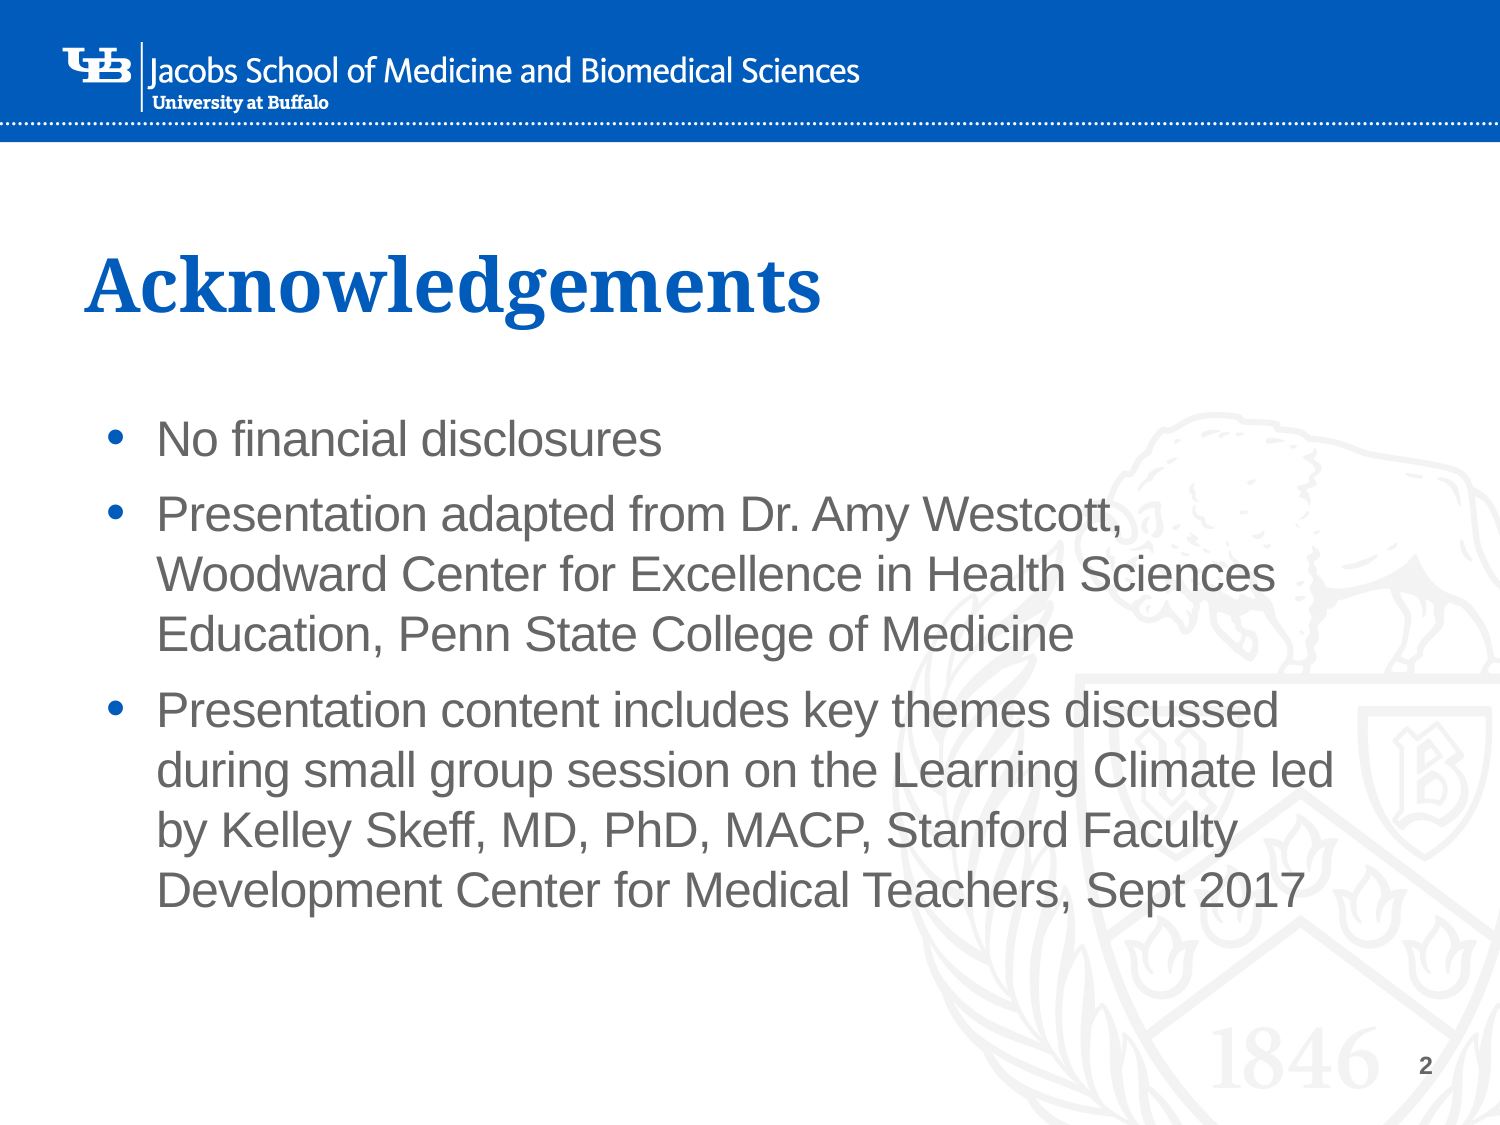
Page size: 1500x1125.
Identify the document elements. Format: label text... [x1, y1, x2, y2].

picture [0, 0, 1500, 1125]
title Acknowledgements [70, 216, 1364, 335]
list No financial disclosures Presentation adapted from Dr. Amy Westcott, Woodward Center for Excellence in Health Sciences Education, Penn State College of Medicine Presentation content includes key themes discussed during small group session on the Learning Climate led by Kelley Skeff, MD, PhD, MACP, Stanford Faculty Development Center for Medical Teachers, Sept 2017 [69, 418, 1389, 1031]
